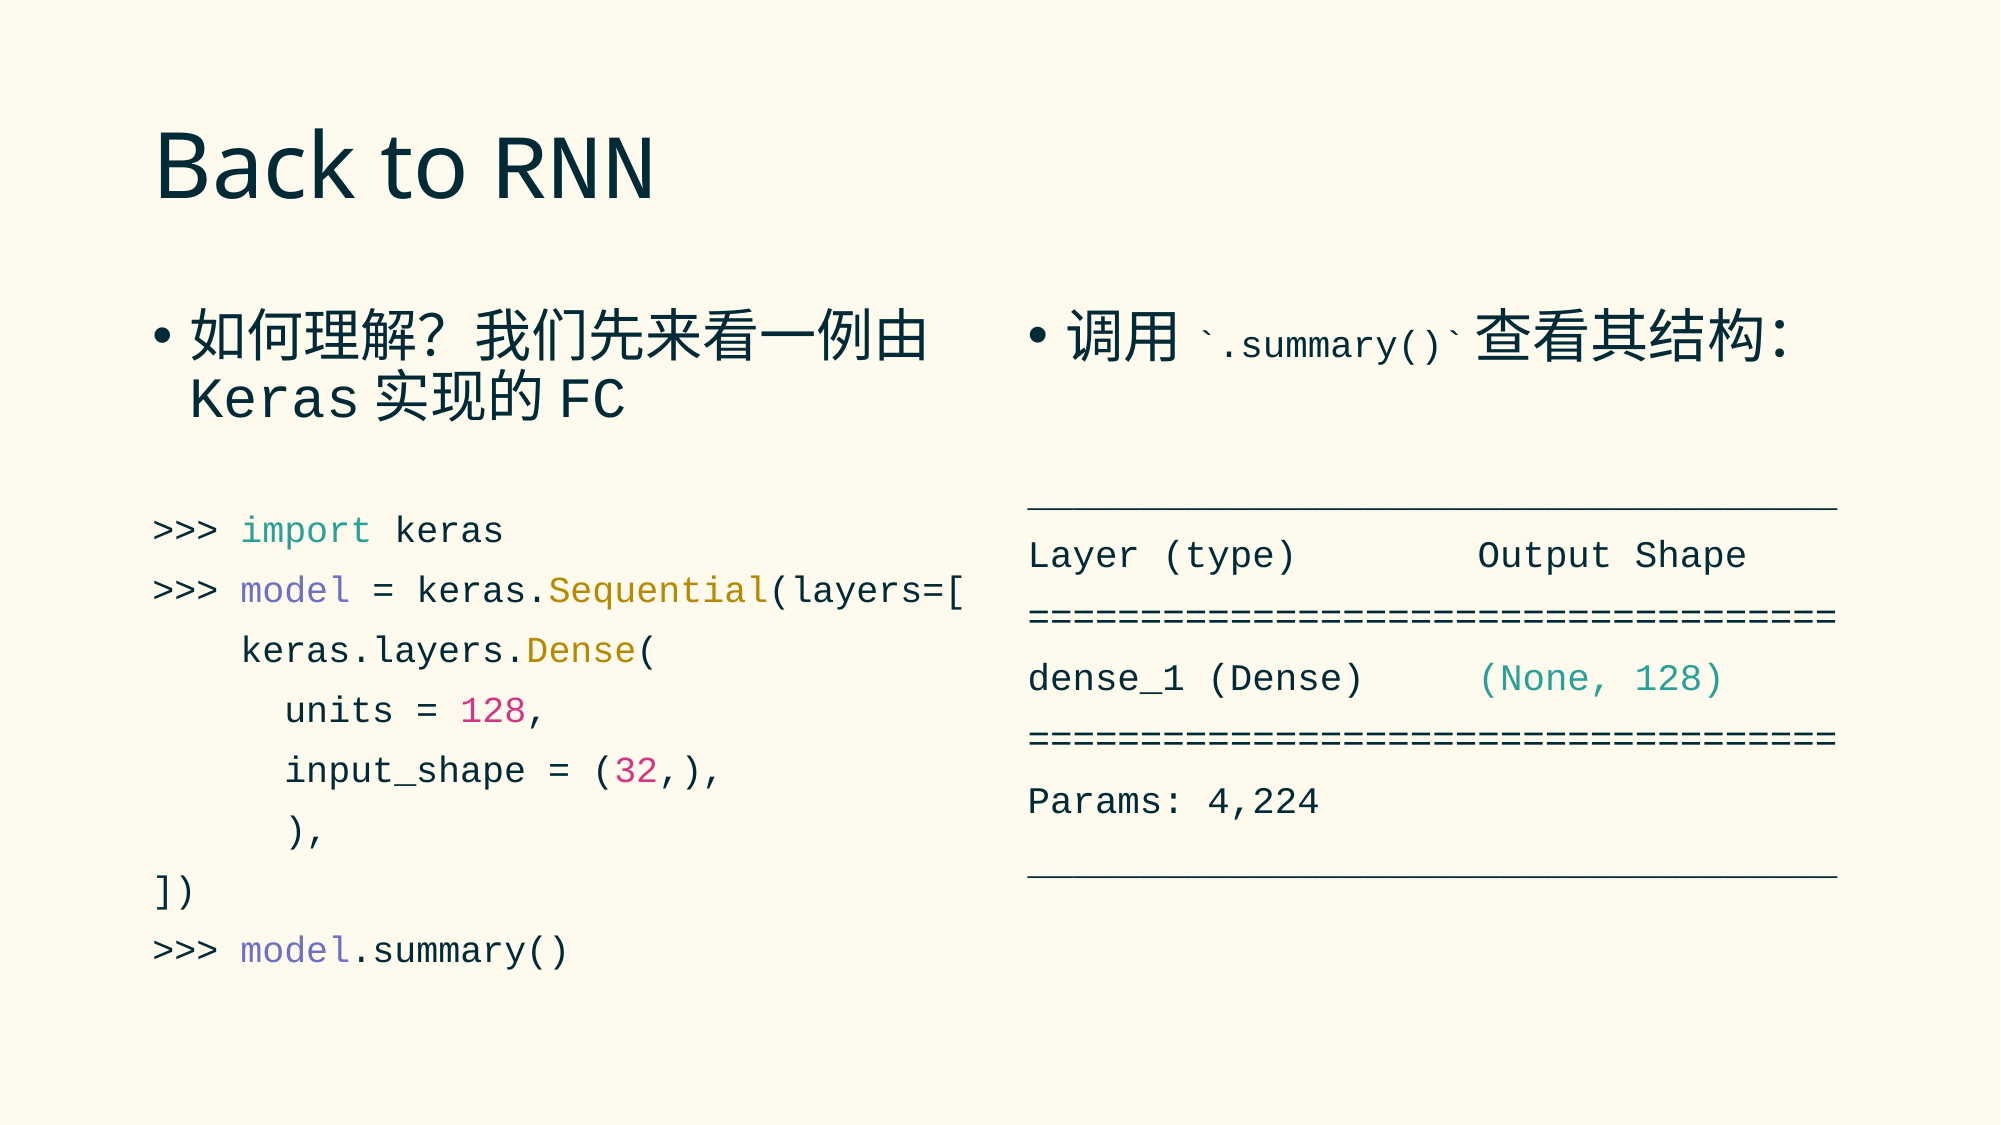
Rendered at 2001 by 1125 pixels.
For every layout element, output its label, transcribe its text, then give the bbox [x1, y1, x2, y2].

list 调用`.summary()`查看其结构： ____________________________________ Layer (type) Output Shape ==================================== dense_1 (Dense) (None, 128) ==================================== Params: 4,224 ____________________________________ [1012, 299, 1863, 1014]
title Back to RNN [137, 59, 1863, 278]
list 如何理解？我们先来看一例由Keras实现的FC >>> import keras >>> model = keras.Sequential(layers=[ keras.layers.Dense( units = 128, input_shape = (32,), ), ]) >>> model.summary() [137, 299, 988, 1014]
